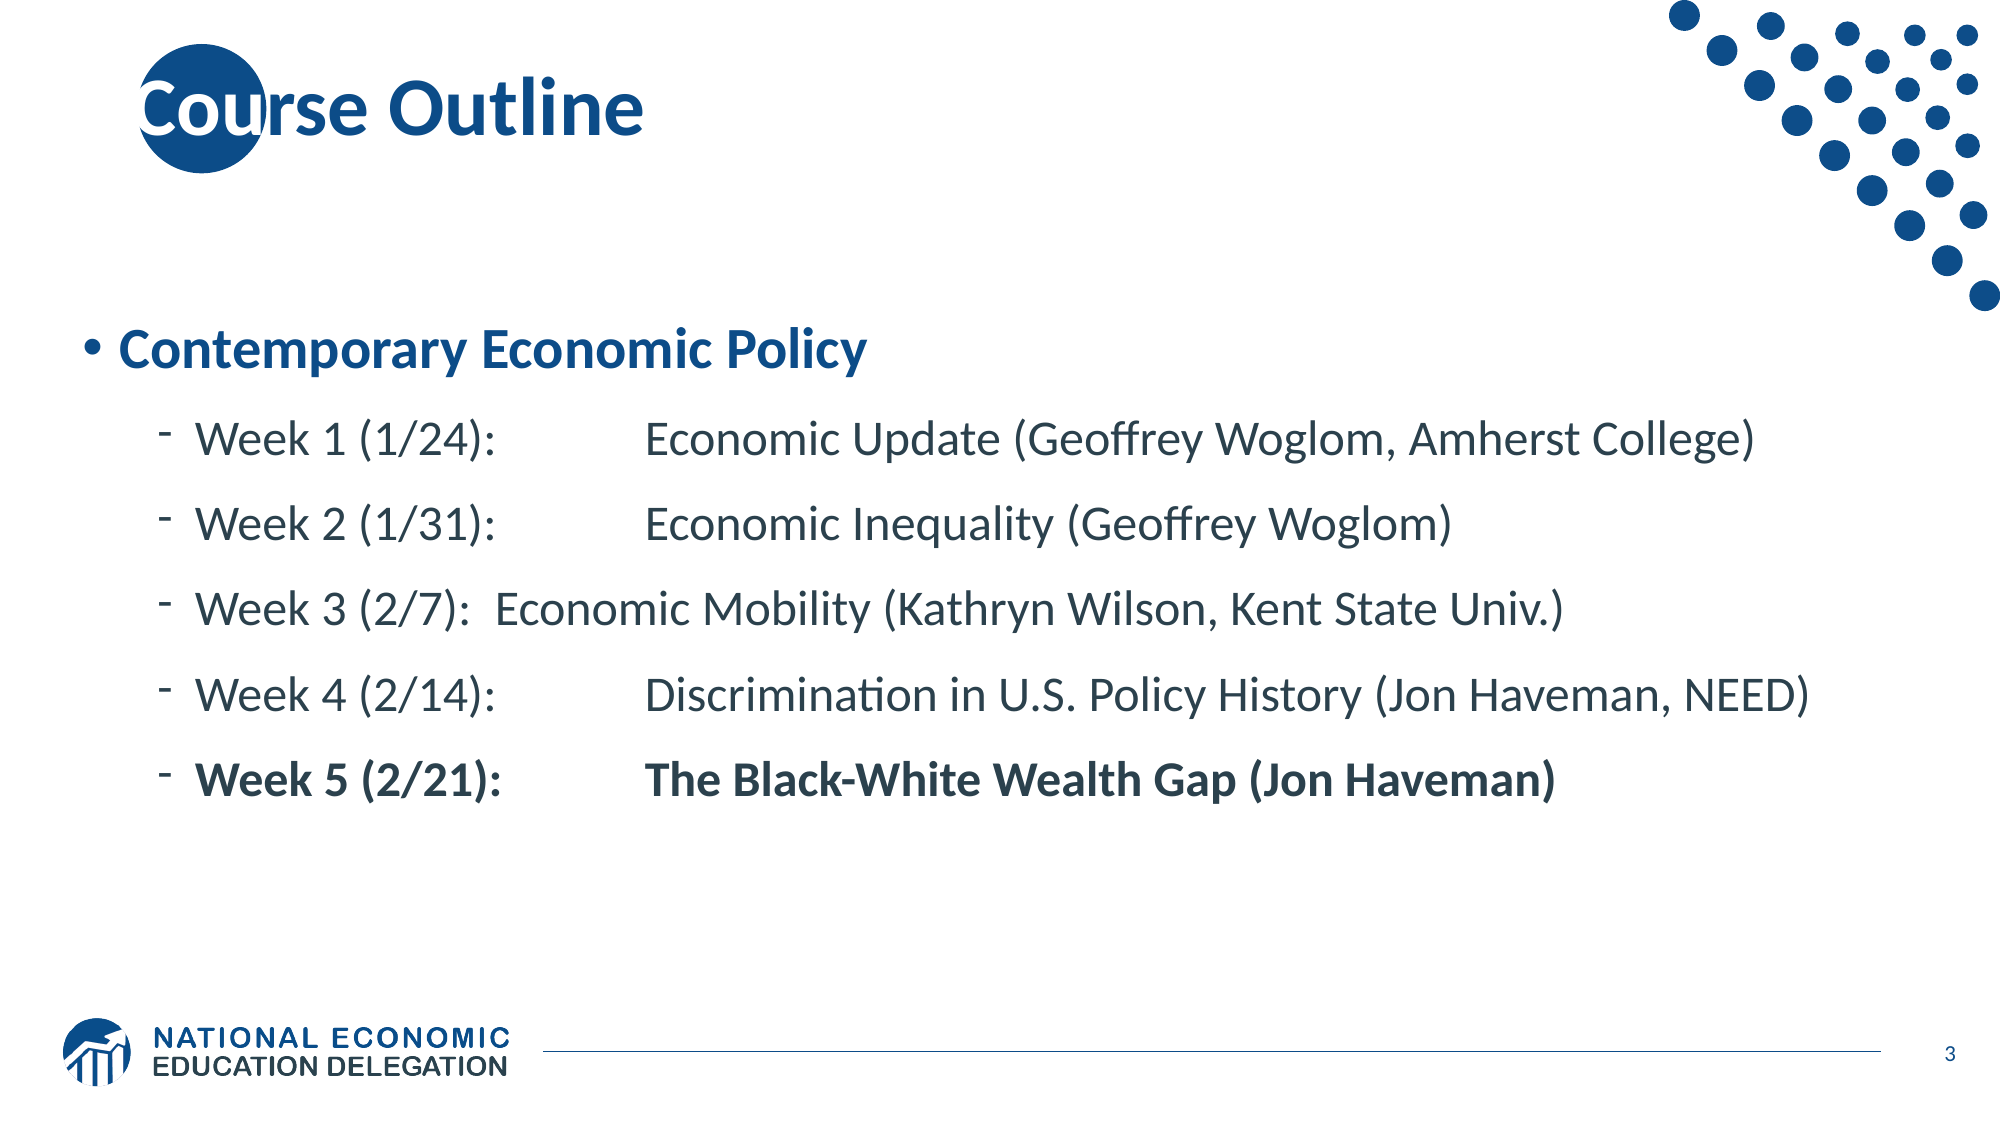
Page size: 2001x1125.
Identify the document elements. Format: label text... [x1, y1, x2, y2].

list Contemporary Economic Policy Week 1 (1/24): Economic Update (Geoffrey Woglom, Amherst College) Week 2 (1/31): Economic Inequality (Geoffrey Woglom) Week 3 (2/7): Economic Mobility (Kathryn Wilson, Kent State Univ.) Week 4 (2/14): Discrimination in U.S. Policy History (Jon Haveman, NEED) Week 5 (2/21): The Black-White Wealth Gap (Jon Haveman) [67, 205, 1972, 920]
slide_number 3 [1521, 1022, 1972, 1082]
title Course Outline [98, 0, 1824, 205]
picture [55, 1013, 520, 1091]
